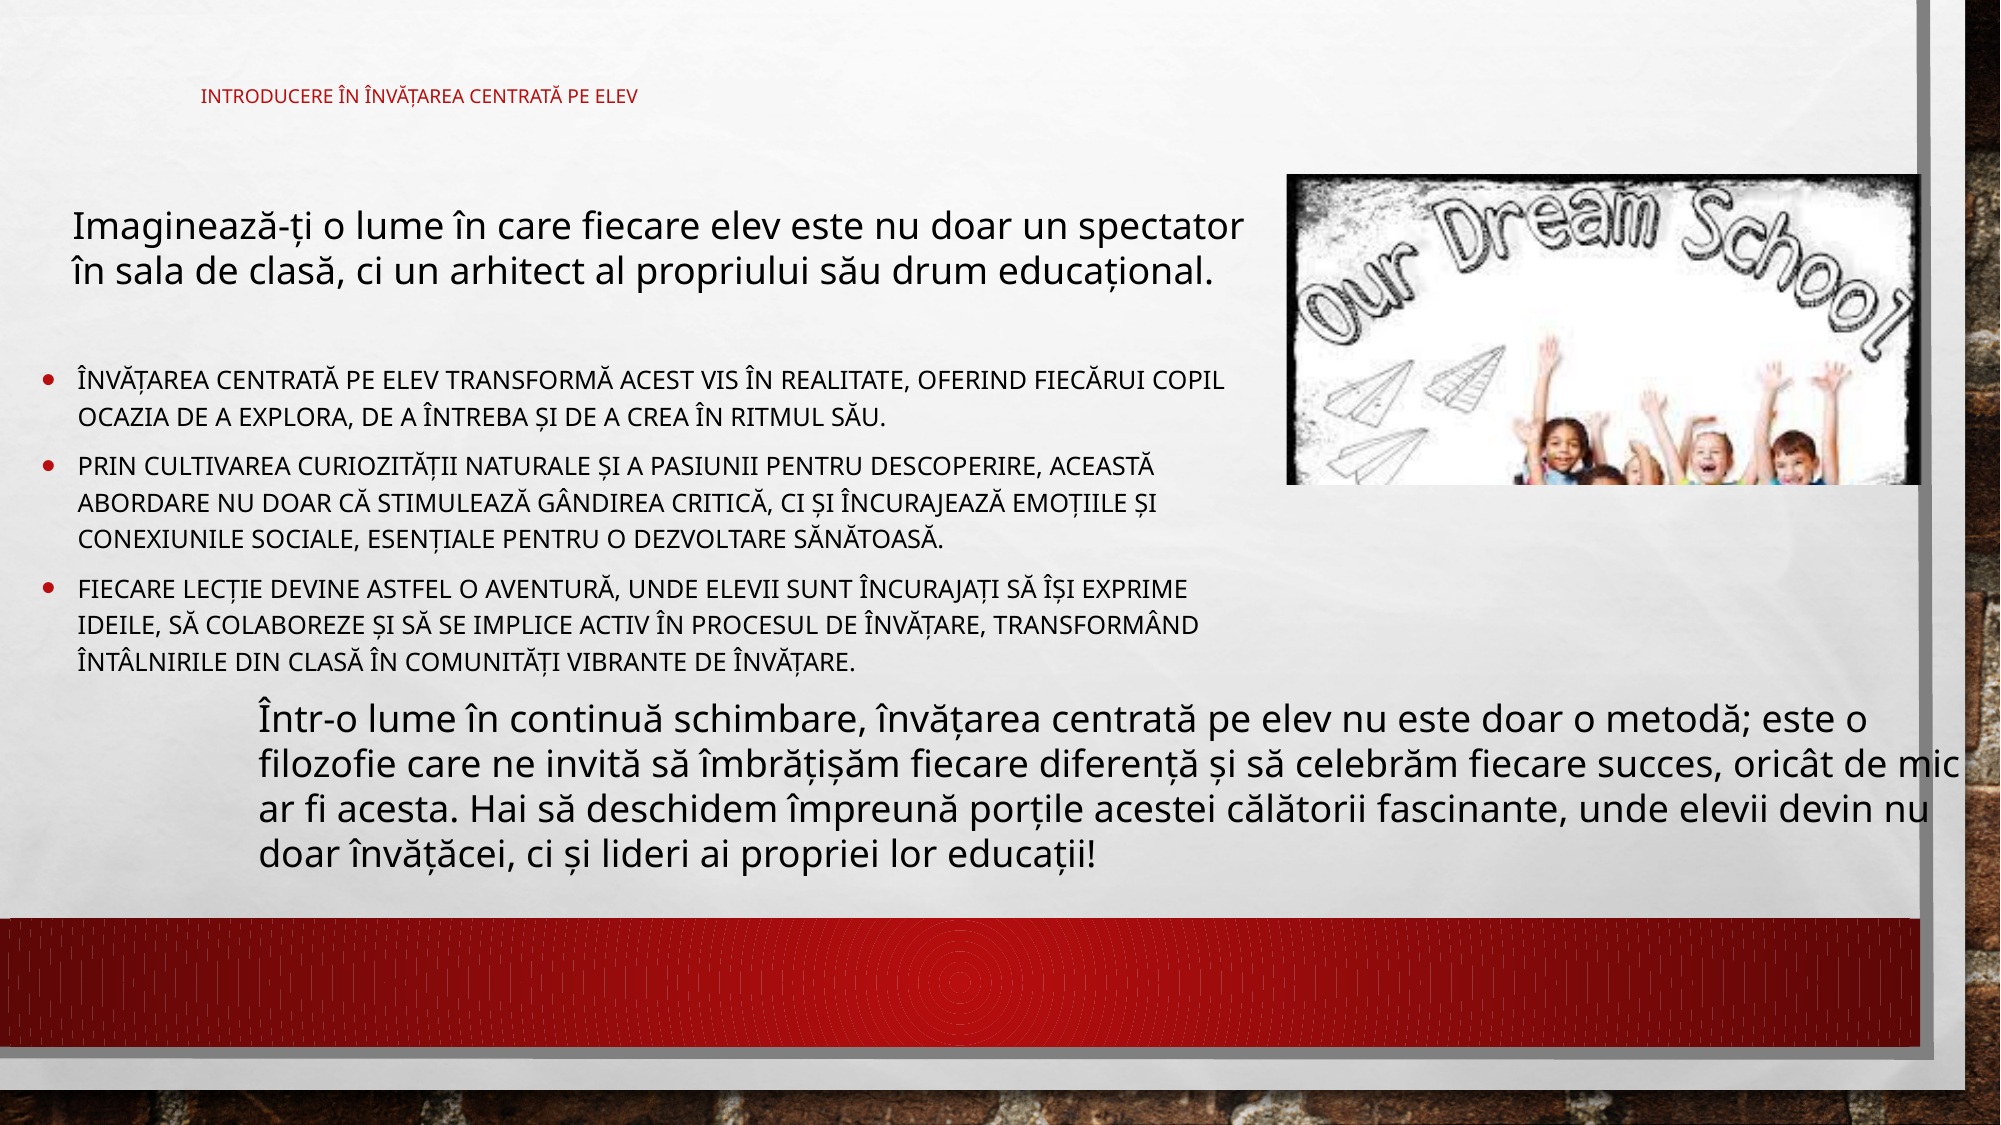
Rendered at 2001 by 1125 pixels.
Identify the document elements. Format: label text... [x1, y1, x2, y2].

list Învățarea centrată pe elev transformă acest vis în realitate, oferind fiecărui copil ocazia de a explora, de a întreba și de a crea în ritmul său. Prin cultivarea curiozității naturale și a pasiunii pentru descoperire, această abordare nu doar că stimulează gândirea critică, ci și încurajează emoțiile și conexiunile sociale, esențiale pentru o dezvoltare sănătoasă. Fiecare lecție devine astfel o aventură, unde elevii sunt încurajați să își exprime ideile, să colaboreze și să se implice activ în procesul de învățare, transformând întâlnirile din clasă în comunități vibrante de învățare. [26, 349, 1287, 686]
title Introducere în Învățarea Centrată pe Elev [185, 13, 1886, 172]
text_box Imaginează-ți o lume în care fiecare elev este nu doar un spectator în sala de clasă, ci un arhitect al propriului său drum educațional. [57, 194, 1271, 300]
text_box Într-o lume în continuă schimbare, învățarea centrată pe elev nu este doar o metodă; este o filozofie care ne invită să îmbrățișăm fiecare diferență și să celebrăm fiecare succes, oricât de mic ar fi acesta. Hai să deschidem împreună porțile acestei călătorii fascinante, unde elevii devin nu doar învățăcei, ci și lideri ai propriei lor educații! [243, 687, 1990, 883]
picture [0, 0, 2000, 1125]
picture [1286, 174, 1922, 486]
